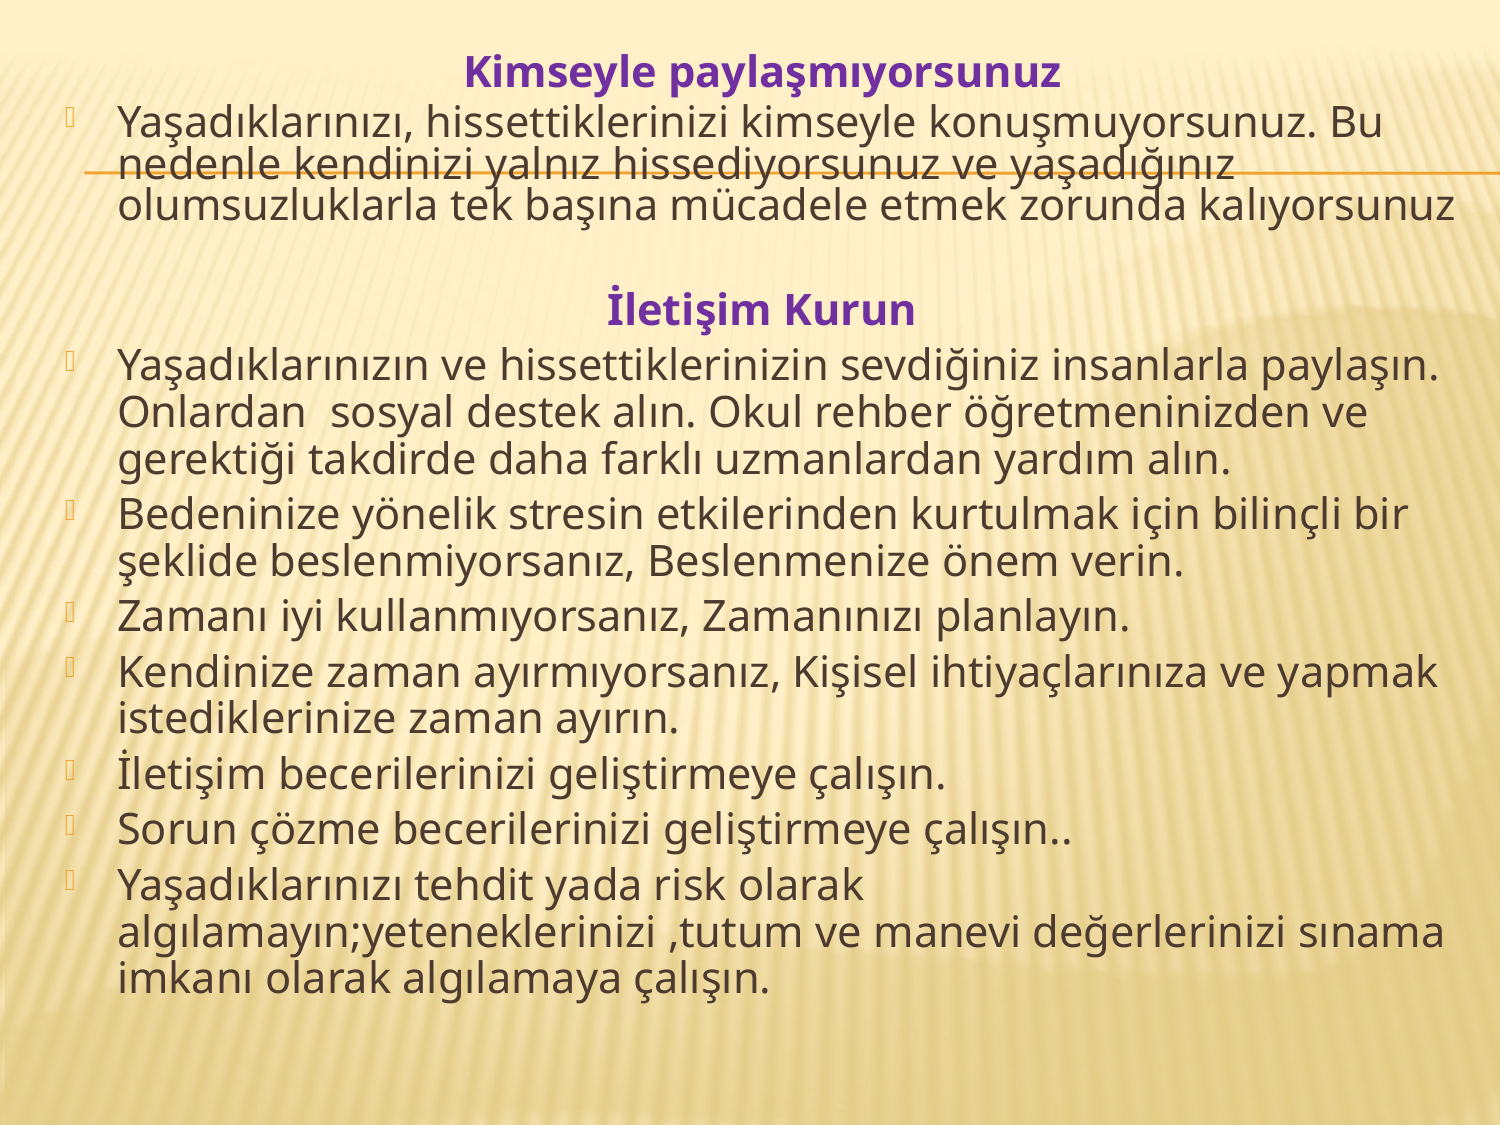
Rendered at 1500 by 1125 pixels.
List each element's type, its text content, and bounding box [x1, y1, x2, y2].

list Kimseyle paylaşmıyorsunuz Yaşadıklarınızı, hissettiklerinizi kimseyle konuşmuyorsunuz. Bu nedenle kendinizi yalnız hissediyorsunuz ve yaşadığınız olumsuzluklarla tek başına mücadele etmek zorunda kalıyorsunuz İletişim Kurun Yaşadıklarınızın ve hissettiklerinizin sevdiğiniz insanlarla paylaşın. Onlardan sosyal destek alın. Okul rehber öğretmeninizden ve gerektiği takdirde daha farklı uzmanlardan yardım alın. Bedeninize yönelik stresin etkilerinden kurtulmak için bilinçli bir şeklide beslenmiyorsanız, Beslenmenize önem verin. Zamanı iyi kullanmıyorsanız, Zamanınızı planlayın. Kendinize zaman ayırmıyorsanız, Kişisel ihtiyaçlarınıza ve yapmak istediklerinize zaman ayırın. İletişim becerilerinizi geliştirmeye çalışın. Sorun çözme becerilerinizi geliştirmeye çalışın.. Yaşadıklarınızı tehdit yada risk olarak algılamayın;yeteneklerinizi ,tutum ve manevi değerlerinizi sınama imkanı olarak algılamaya çalışın. [50, 46, 1475, 1055]
